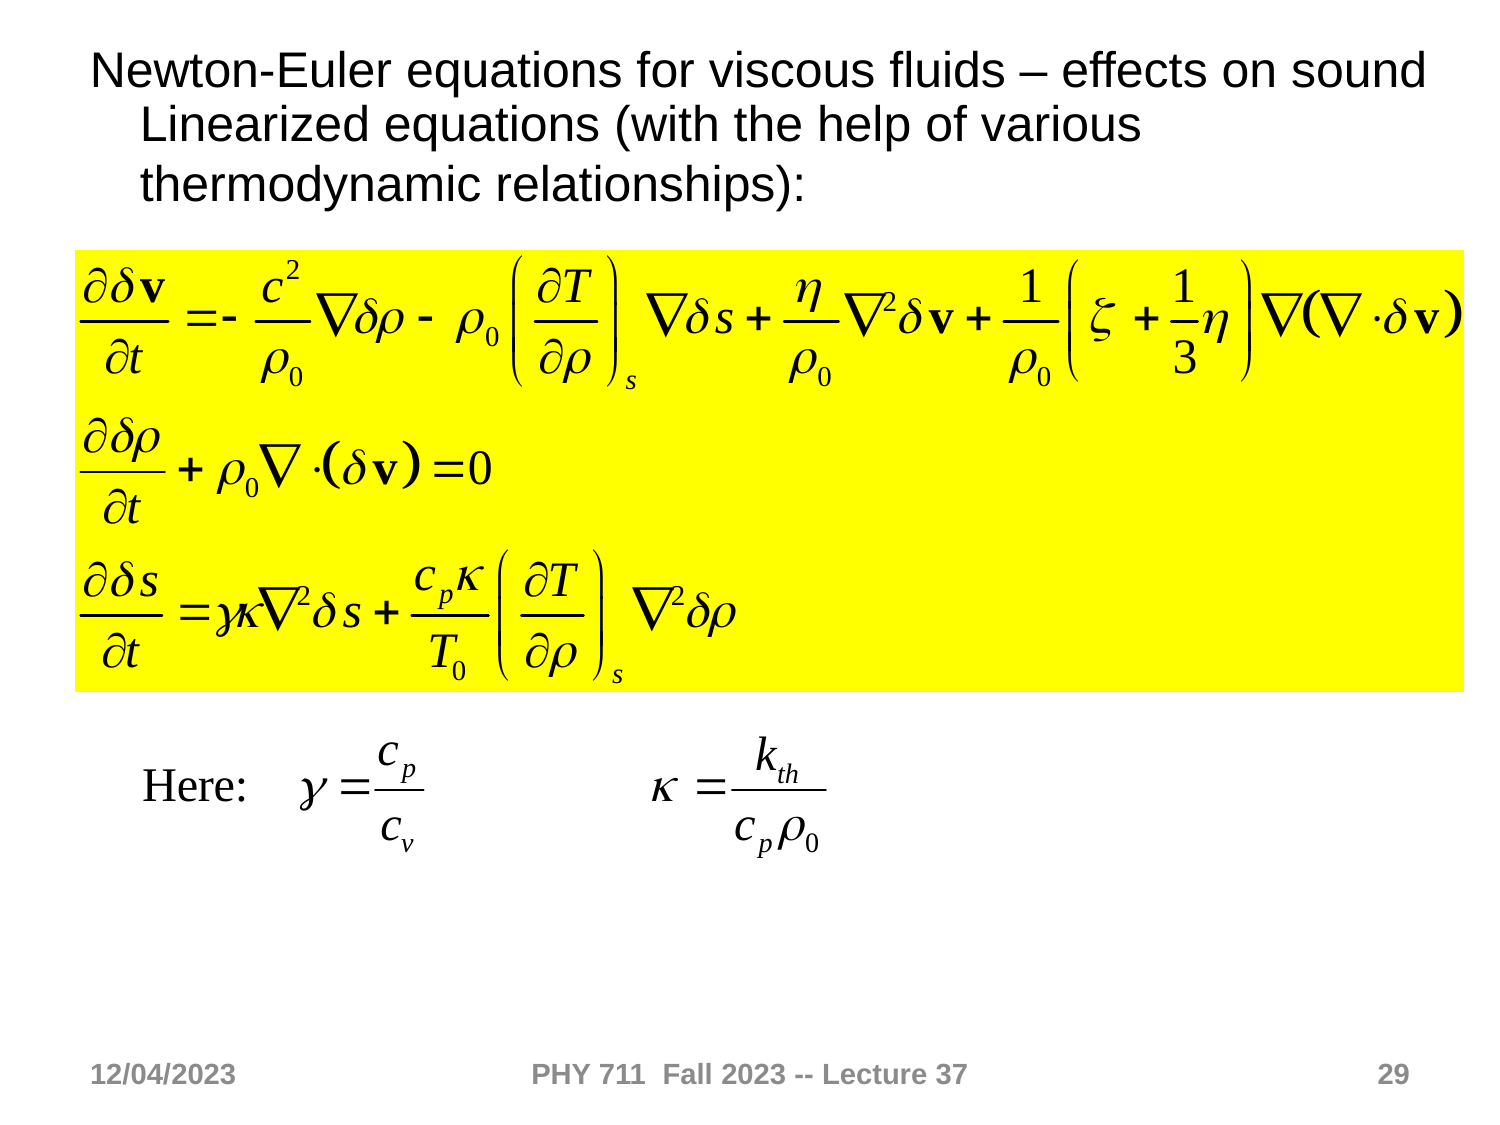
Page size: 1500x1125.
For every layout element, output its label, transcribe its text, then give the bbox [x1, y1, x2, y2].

slide_number 29 [1074, 1042, 1425, 1103]
footer PHY 711 Fall 2023 -- Lecture 37 [512, 1042, 988, 1103]
text_box Linearized equations (with the help of various thermodynamic relationships): [125, 84, 1450, 220]
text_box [74, 249, 1464, 693]
text_box Newton-Euler equations for viscous fluids – effects on sound [75, 29, 1475, 105]
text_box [137, 720, 835, 867]
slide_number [75, 1042, 425, 1103]
